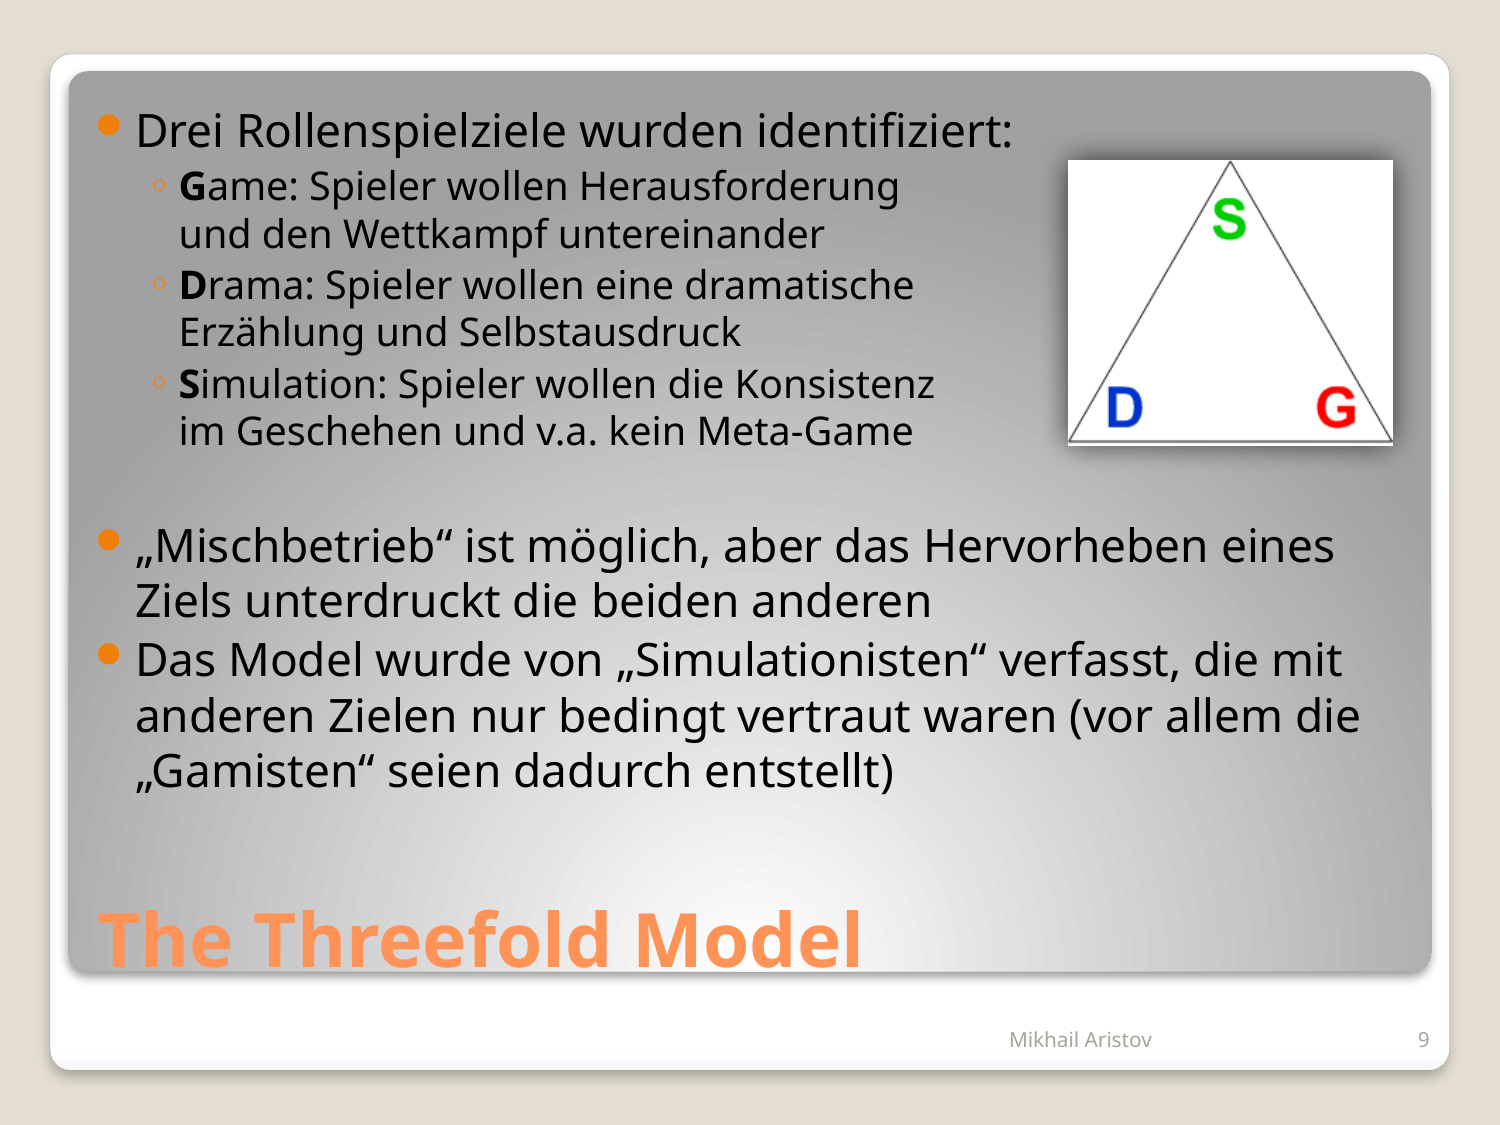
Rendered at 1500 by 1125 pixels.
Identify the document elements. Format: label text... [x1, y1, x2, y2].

picture [1068, 160, 1394, 446]
footer Mikhail Aristov [994, 1002, 1369, 1063]
title The Threefold Model [82, 817, 1425, 990]
slide_number 9 [1369, 1002, 1445, 1063]
list Drei Rollenspielziele wurden identifiziert: Game: Spieler wollen Herausforderung und den Wettkampf untereinander Drama: Spieler wollen eine dramatische Erzählung und Selbstausdruck Simulation: Spieler wollen die Konsistenz im Geschehen und v.a. kein Meta-Game „Mischbetrieb“ ist möglich, aber das Hervorheben eines Ziels unterdruckt die beiden anderen Das Model wurde von „Simulationisten“ verfasst, die mit anderen Zielen nur bedingt vertraut waren (vor allem die „Gamisten“ seien dadurch entstellt) [64, 86, 1425, 811]
